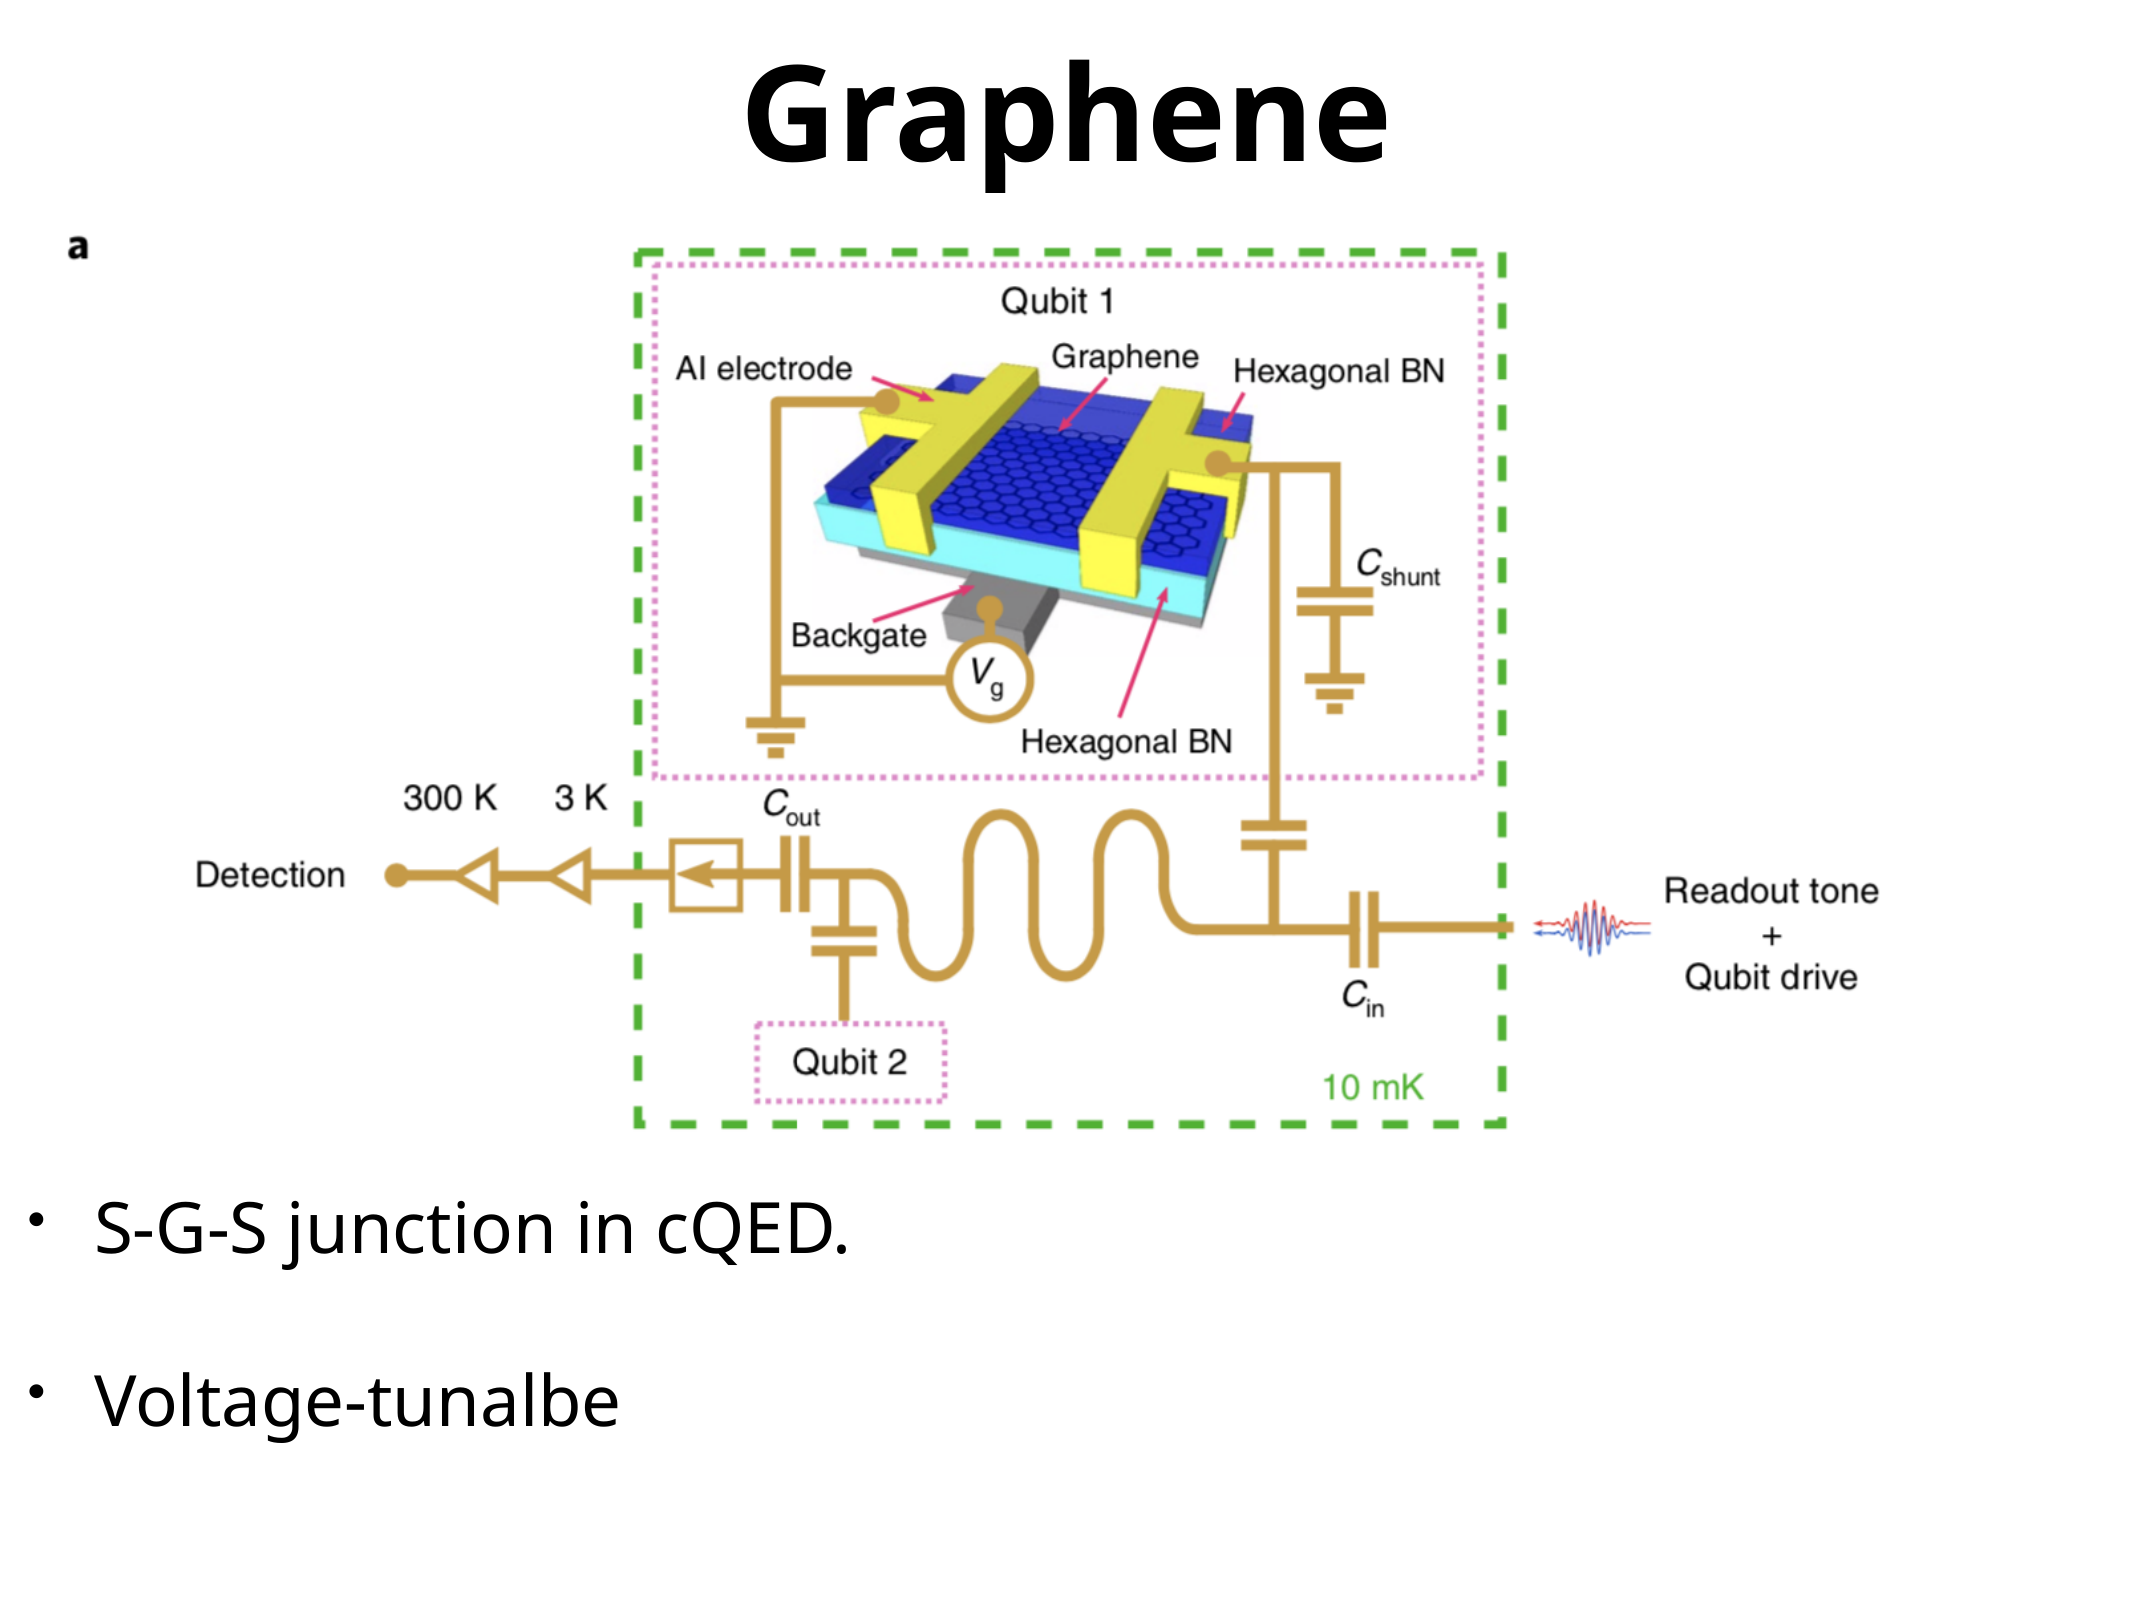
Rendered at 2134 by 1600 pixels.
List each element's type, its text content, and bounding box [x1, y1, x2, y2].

title Graphene [124, 0, 2009, 286]
picture [23, 200, 1975, 1152]
list S-G-S junction in cQED. Voltage-tunalbe [18, 1025, 2134, 1598]
